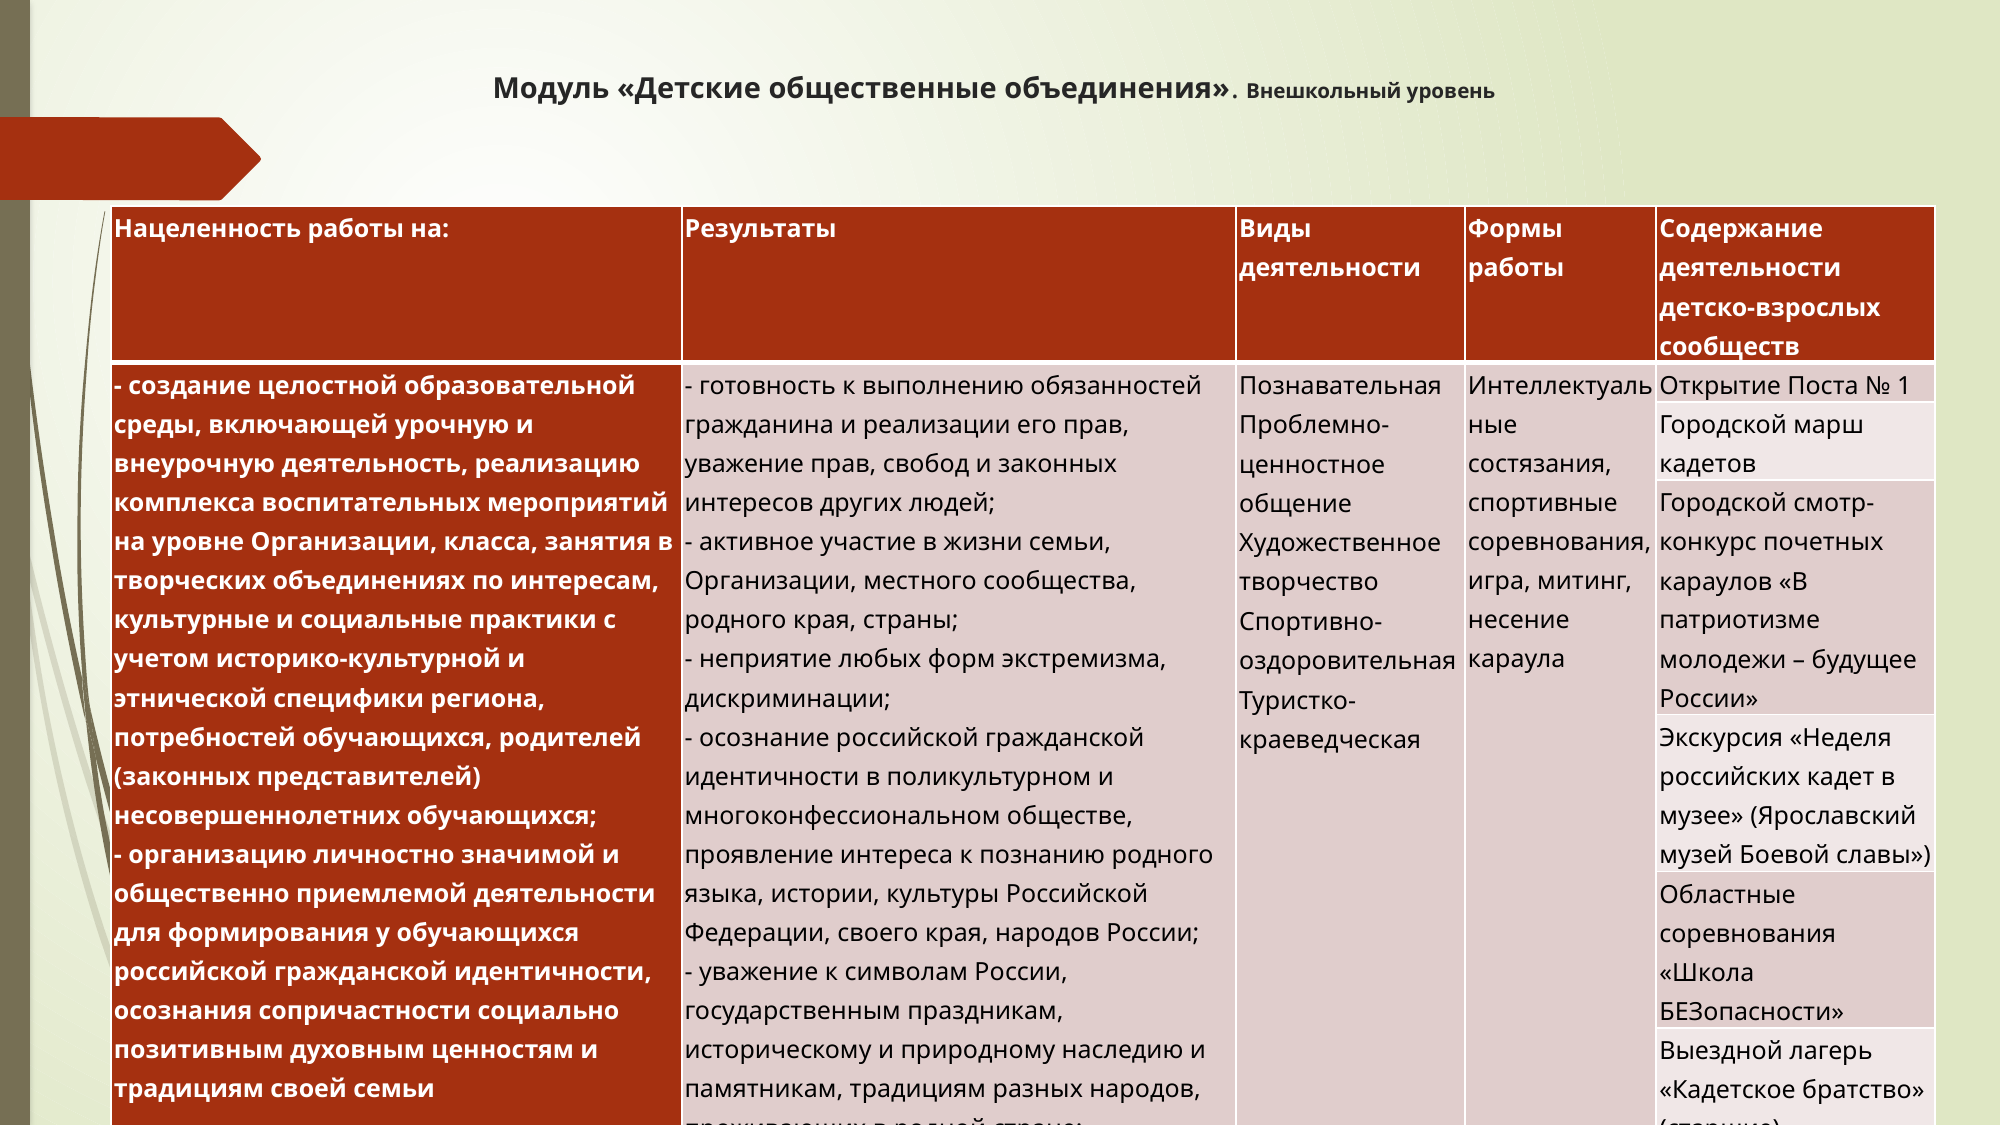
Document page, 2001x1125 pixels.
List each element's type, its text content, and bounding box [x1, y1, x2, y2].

table_cell Выездной лагерь «Кадетское братство» (старшие) [1657, 1029, 1934, 1125]
table_cell Областные соревнования «Школа БЕЗопасности» [1657, 872, 1934, 1027]
table_header Формы работы [1466, 207, 1655, 360]
table_cell - создание целостной образовательной среды, включающей урочную и внеурочную деятельность, реализацию комплекса воспитательных мероприятий на уровне Организации, класса, занятия в творческих объединениях по интересам, культурные и социальные практики с учетом историко-культурной и этнической специфики региона, потребностей обучающихся, родителей (законных представителей) несовершеннолетних обучающихся; - организацию личностно значимой и общественно приемлемой деятельности для формирования у обучающихся российской гражданской идентичности, осознания сопричастности социально позитивным духовным ценностям и традициям своей семьи [112, 365, 681, 1125]
table_header Нацеленность работы на: [112, 207, 681, 360]
table_cell Экскурсия «Неделя российских кадет в музее» (Ярославский музей Боевой славы») [1657, 715, 1934, 871]
table_header Результаты [683, 207, 1235, 360]
table_cell Познавательная Проблемно- ценностное общение Художественное творчество Спортивно-оздоровительная Туристко-краеведческая [1237, 365, 1464, 1125]
table_cell Городской смотр-конкурс почетных караулов «В патриотизме молодежи – будущее России» [1657, 481, 1934, 714]
table_cell Городской марш кадетов [1657, 403, 1934, 479]
table_header Содержание деятельности детско-взрослых сообществ [1657, 207, 1934, 360]
table_cell Открытие Поста № 1 [1657, 365, 1934, 401]
title Модуль «Детские общественные объединения». Внешкольный уровень [111, 62, 1878, 194]
table_header Виды деятельности [1237, 207, 1464, 360]
table_cell - готовность к выполнению обязанностей гражданина и реализации его прав, уважение прав, свобод и законных интересов других людей; - активное участие в жизни семьи, Организации, местного сообщества, родного края, страны; - неприятие любых форм экстремизма, дискриминации; - осознание российской гражданской идентичности в поликультурном и многоконфессиональном обществе, проявление интереса к познанию родного языка, истории, культуры Российской Федерации, своего края, народов России; - уважение к символам России, государственным праздникам, историческому и природному наследию и памятникам, традициям разных народов, проживающих в родной стране; [683, 365, 1235, 1125]
table_cell Интеллектуальные состязания, спортивные соревнования, игра, митинг, несение караула [1466, 365, 1655, 1125]
